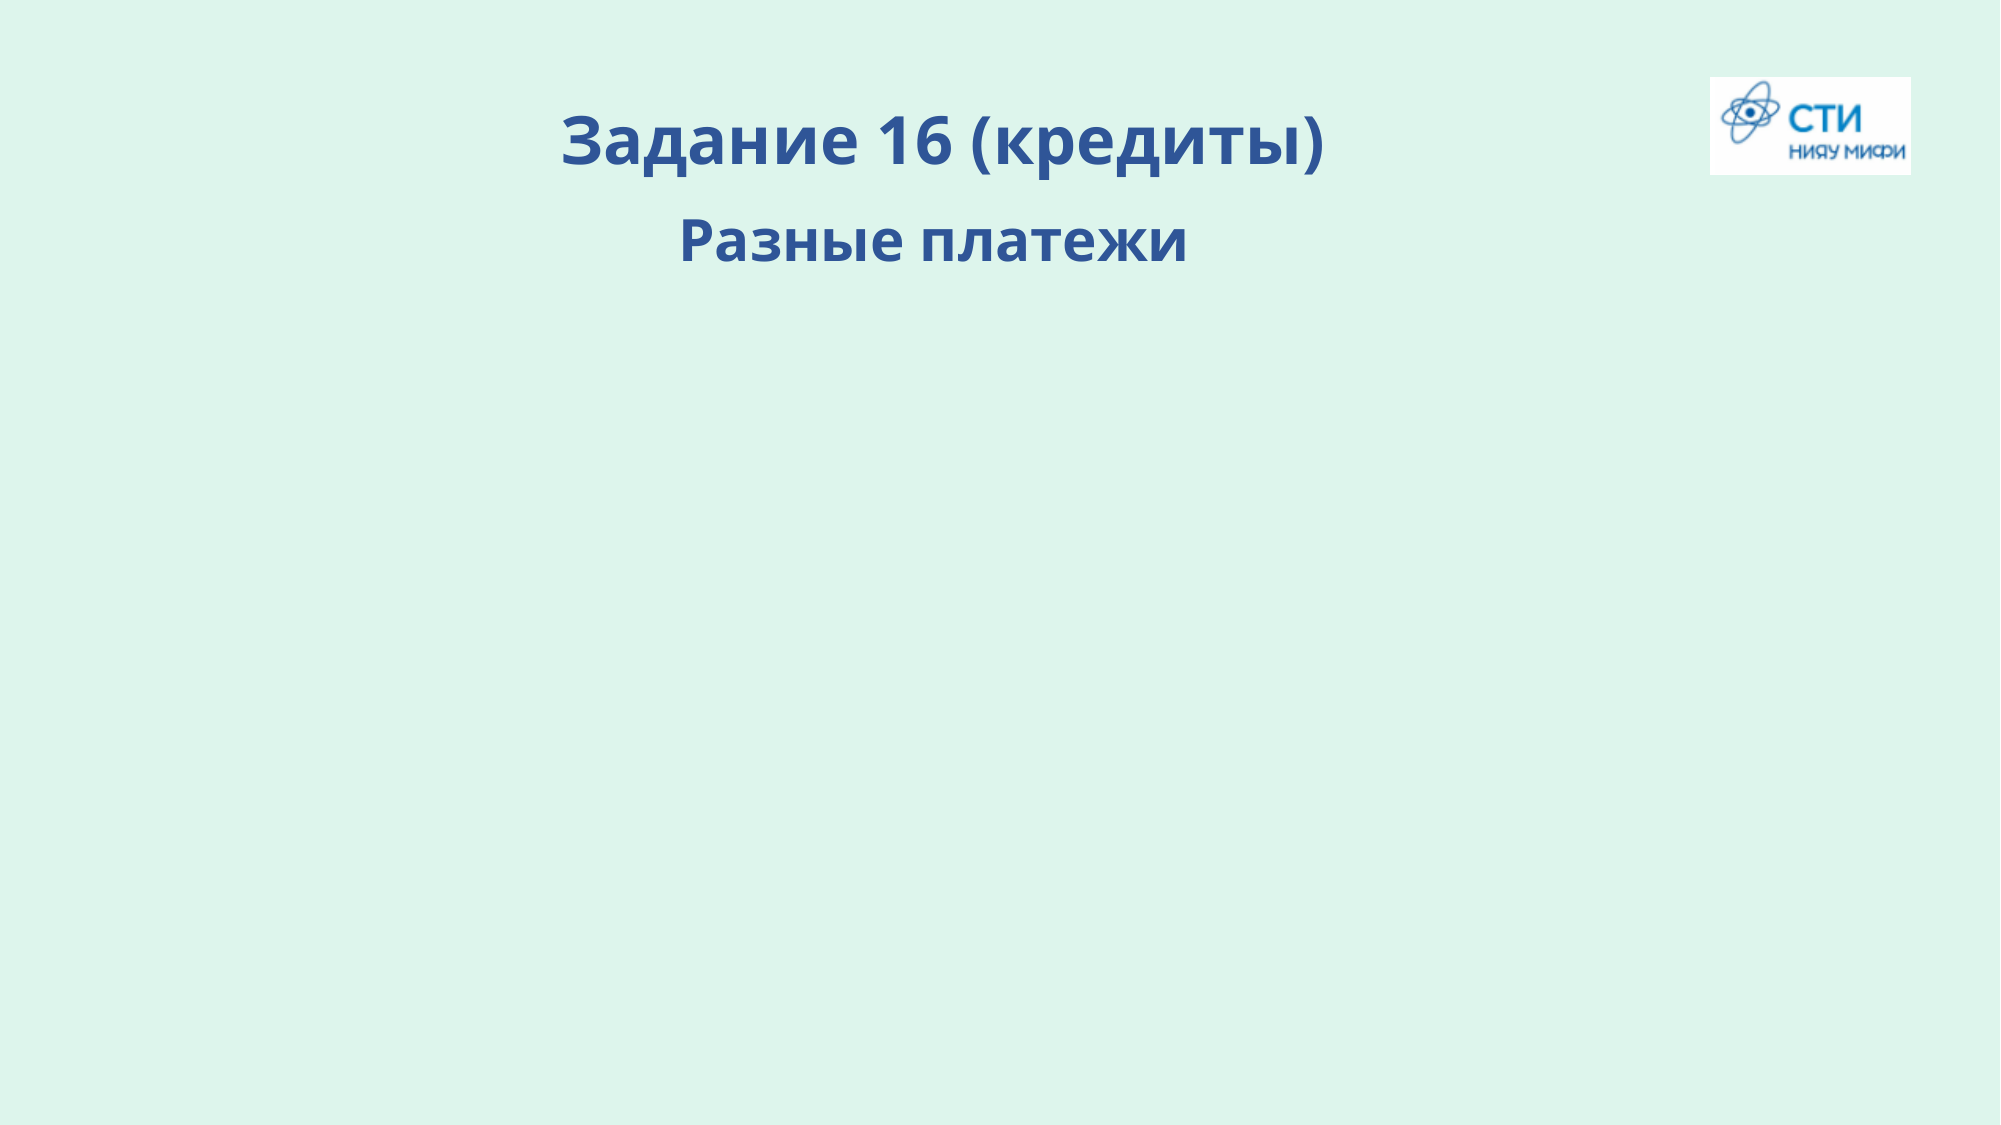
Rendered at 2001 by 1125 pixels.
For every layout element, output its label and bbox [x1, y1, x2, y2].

text_box [0, 0, 2000, 1125]
picture [1710, 77, 1911, 175]
